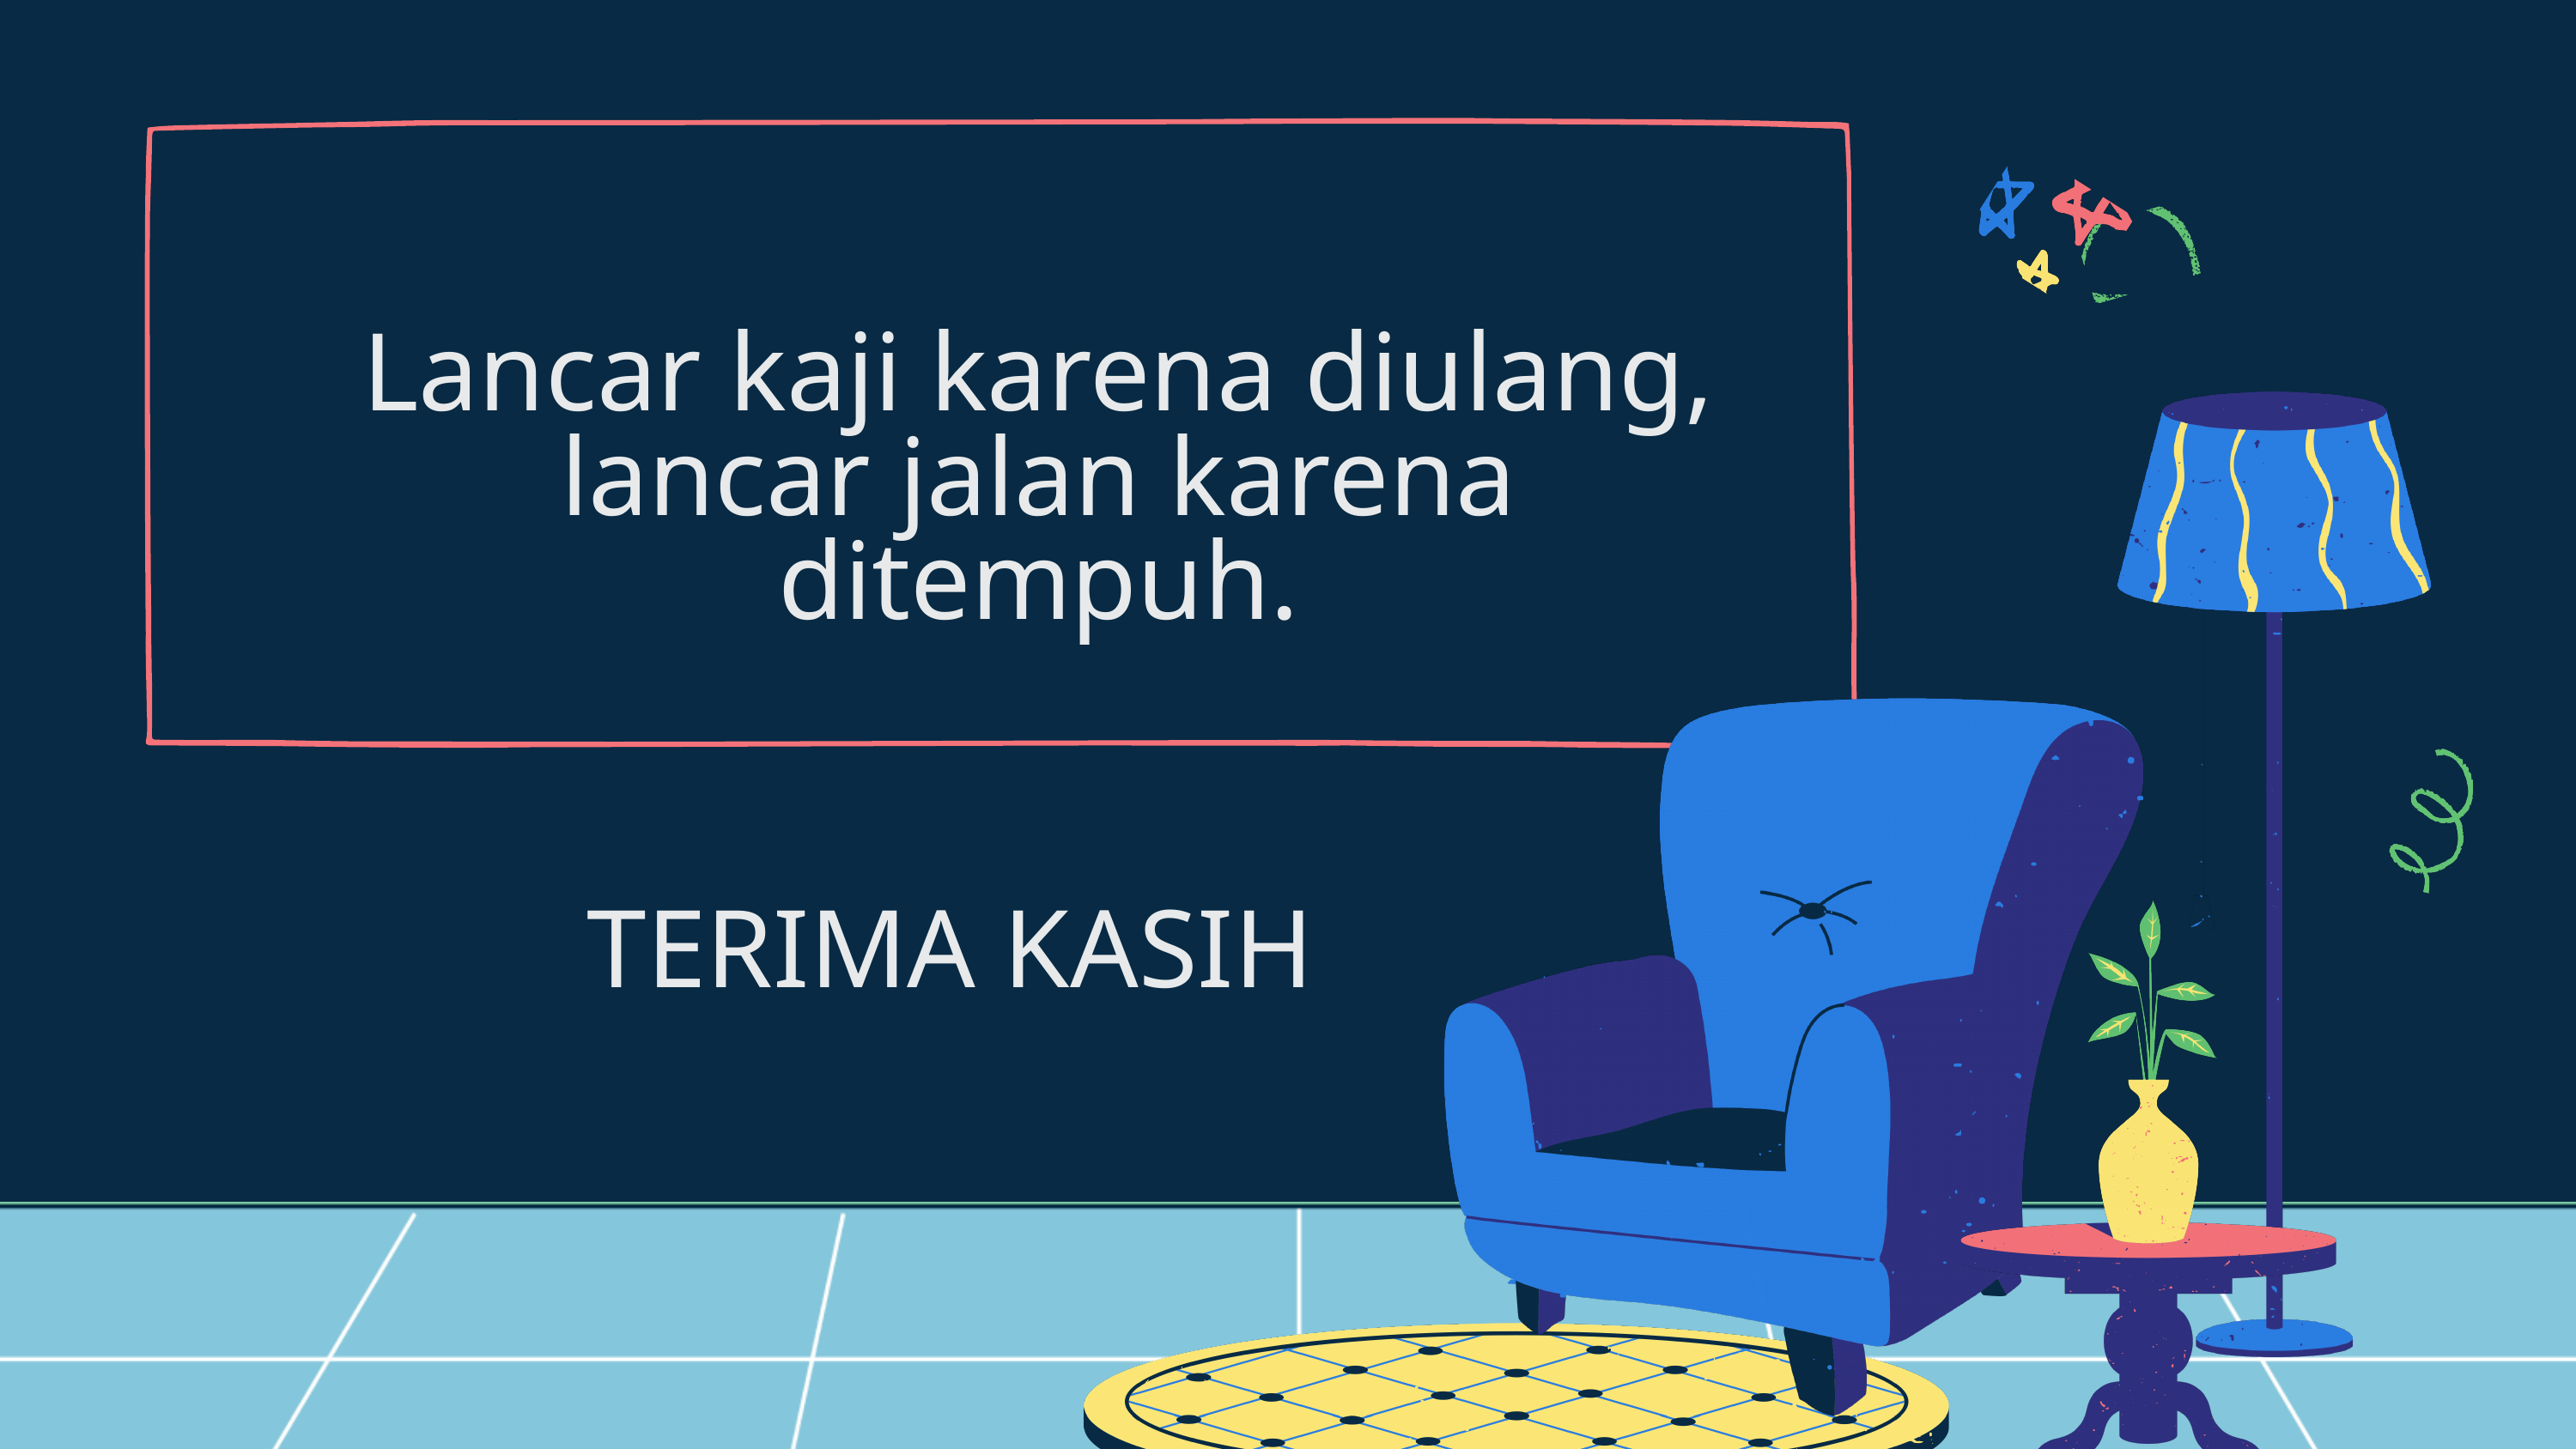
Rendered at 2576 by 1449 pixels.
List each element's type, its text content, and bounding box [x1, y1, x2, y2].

text_box [1960, 144, 2131, 312]
text_box [0, 1202, 1443, 1449]
text_box [1960, 899, 2336, 1449]
text_box [2117, 391, 2432, 1357]
text_box TERIMA KASIH [222, 904, 1679, 1009]
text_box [144, 118, 1857, 749]
text_box [2389, 749, 2474, 894]
text_box [2336, 1202, 2576, 1449]
text_box [1443, 695, 2149, 1416]
text_box [1949, 1416, 1960, 1449]
text_box [1084, 1323, 1949, 1449]
text_box [2074, 200, 2202, 305]
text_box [272, 327, 1767, 686]
